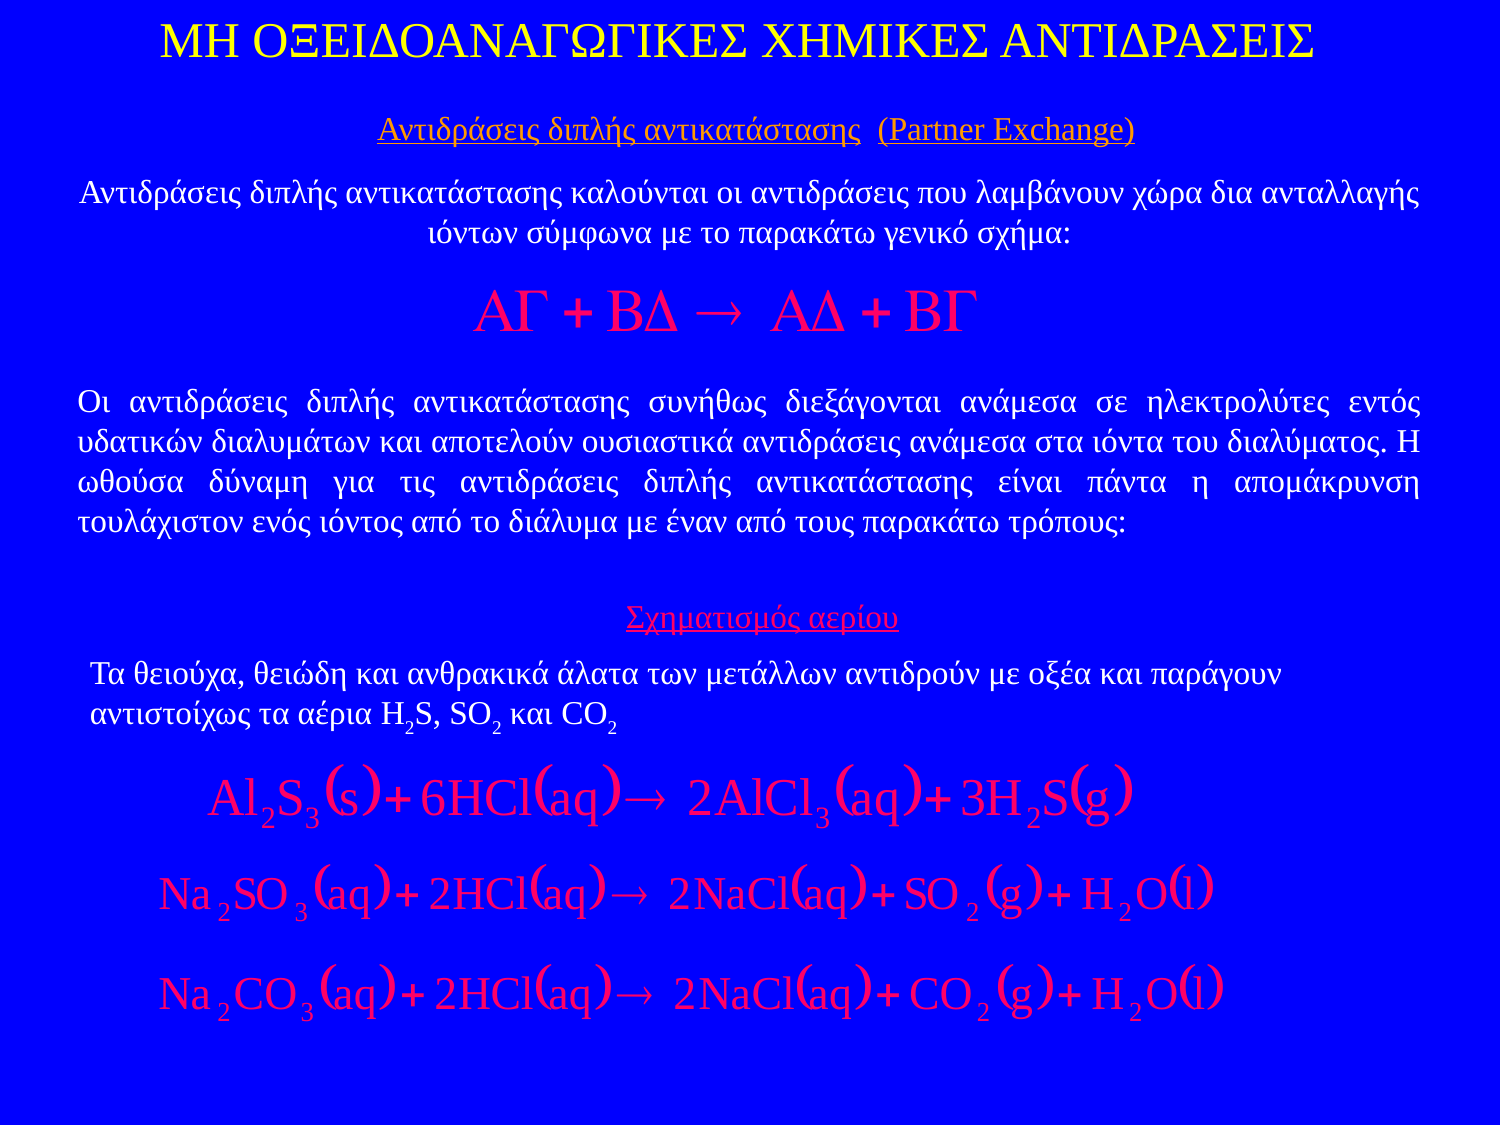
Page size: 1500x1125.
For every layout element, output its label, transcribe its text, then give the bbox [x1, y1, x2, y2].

text_box Σχηματισμός αερίου Τα θειούχα, θειώδη και ανθρακικά άλατα των μετάλλων αντιδρούν με οξέα και παράγουν αντιστοίχως τα αέρια H2S, SO2 και CO2 [75, 587, 1450, 746]
text_box ΜΗ ΟΞΕΙΔΟΑΝΑΓΩΓΙΚΕΣ ΧΗΜΙΚΕΣ ΑΝΤΙΔΡΑΣΕΙΣ [99, 0, 1375, 75]
text_box Αντιδράσεις διπλής αντικατάστασης (Partner Exchange) [74, 99, 1438, 155]
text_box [149, 962, 1225, 1032]
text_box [462, 274, 988, 345]
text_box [149, 862, 1213, 932]
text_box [199, 762, 1132, 841]
text_box Αντιδράσεις διπλής αντικατάστασης καλούνται οι αντιδράσεις που λαμβάνουν χώρα δια ανταλλαγής ιόντων σύμφωνα με το παρακάτω γενικό σχήμα: Οι αντιδράσεις διπλής αντικατάστασης συνήθως διεξάγονται ανάμεσα σε ηλεκτρολύτες εντός υδατικών διαλυμάτων και αποτελούν ουσιαστικά αντιδράσεις ανάμεσα στα ιόντα του διαλύματος. Η ωθούσα δύναμη για τις αντιδράσεις διπλής αντικατάστασης είναι πάντα η απομάκρυνση τουλάχιστον ενός ιόντος από το διάλυμα με έναν από τους παρακάτω τρόπους: [62, 162, 1438, 547]
